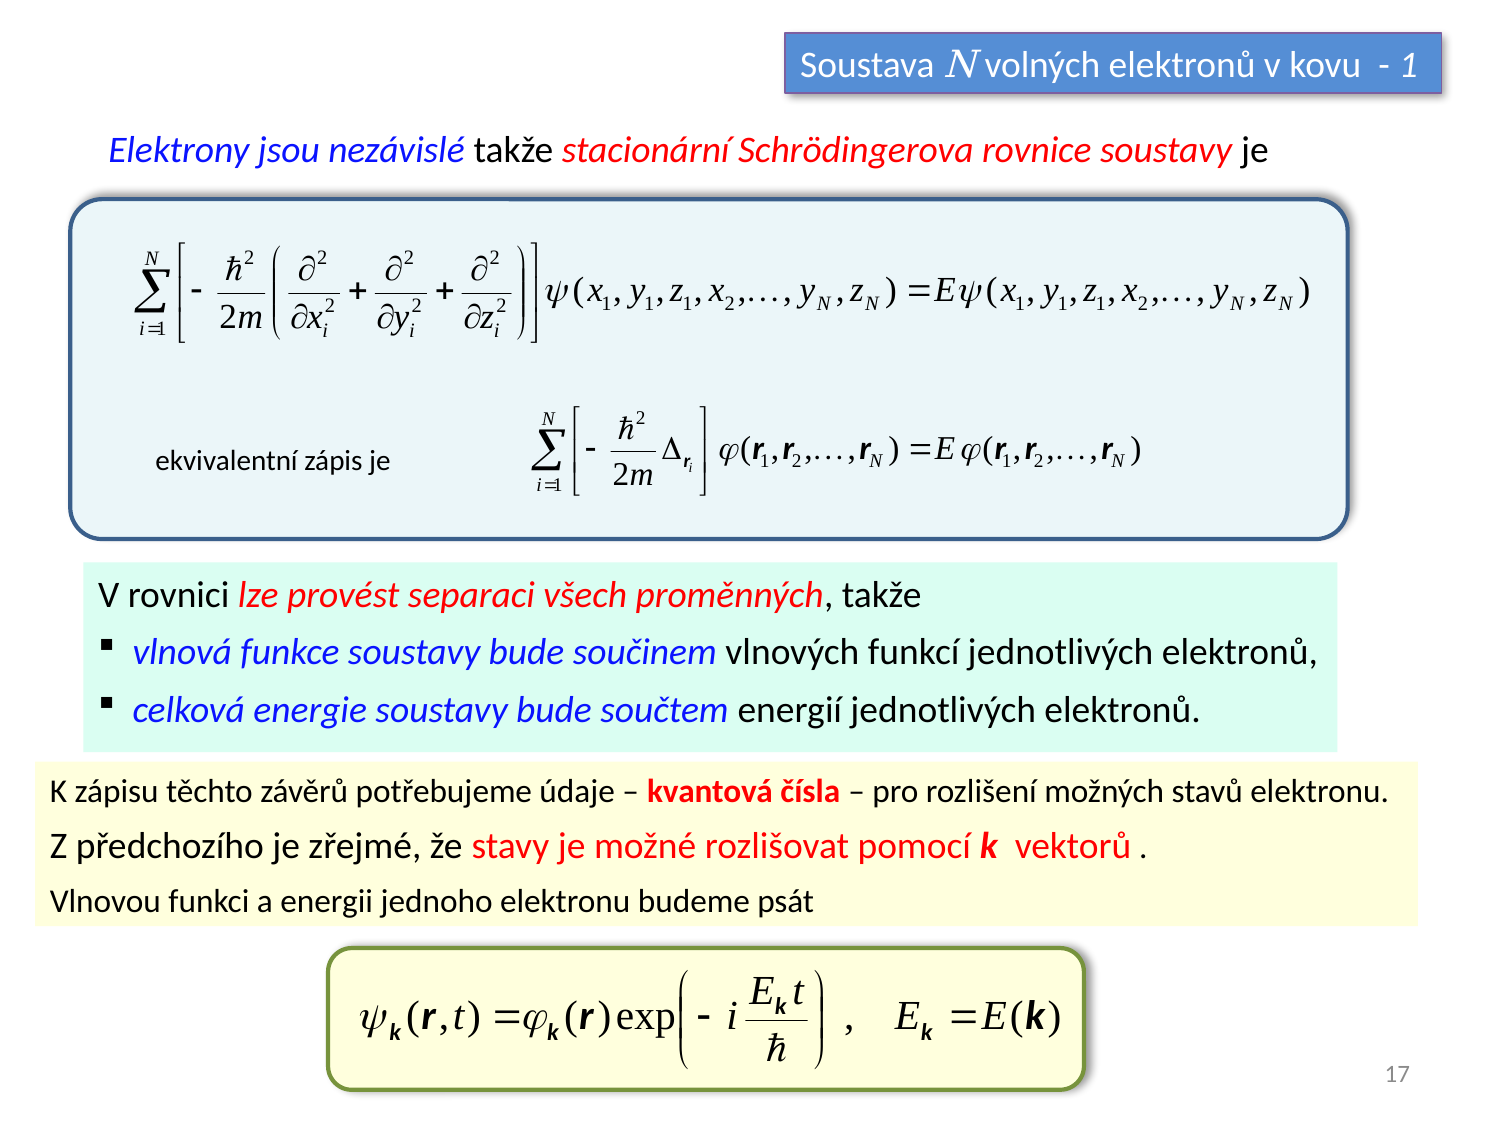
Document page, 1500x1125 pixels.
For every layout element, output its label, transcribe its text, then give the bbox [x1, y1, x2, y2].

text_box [70, 198, 1348, 540]
slide_number 17 [1074, 1042, 1425, 1103]
text_box V rovnici lze provést separaci všech proměnných, takže vlnová funkce soustavy bude součinem vlnových funkcí jednotlivých elektronů, celková energie soustavy bude součtem energií jednotlivých elektronů. [83, 562, 1338, 753]
text_box Soustava N volných elektronů v kovu - 1 [784, 32, 1442, 94]
text_box Elektrony jsou nezávislé takže stacionární Schrödingerova rovnice soustavy je [93, 117, 1325, 177]
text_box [327, 947, 1085, 1091]
text_box K zápisu těchto závěrů potřebujeme údaje – kvantová čísla – pro rozlišení možných stavů elektronu. Z předchozího je zřejmé, že stavy je možné rozlišovat pomocí k vektorů . Vlnovou funkci a energii jednoho elektronu budeme psát [35, 761, 1418, 927]
